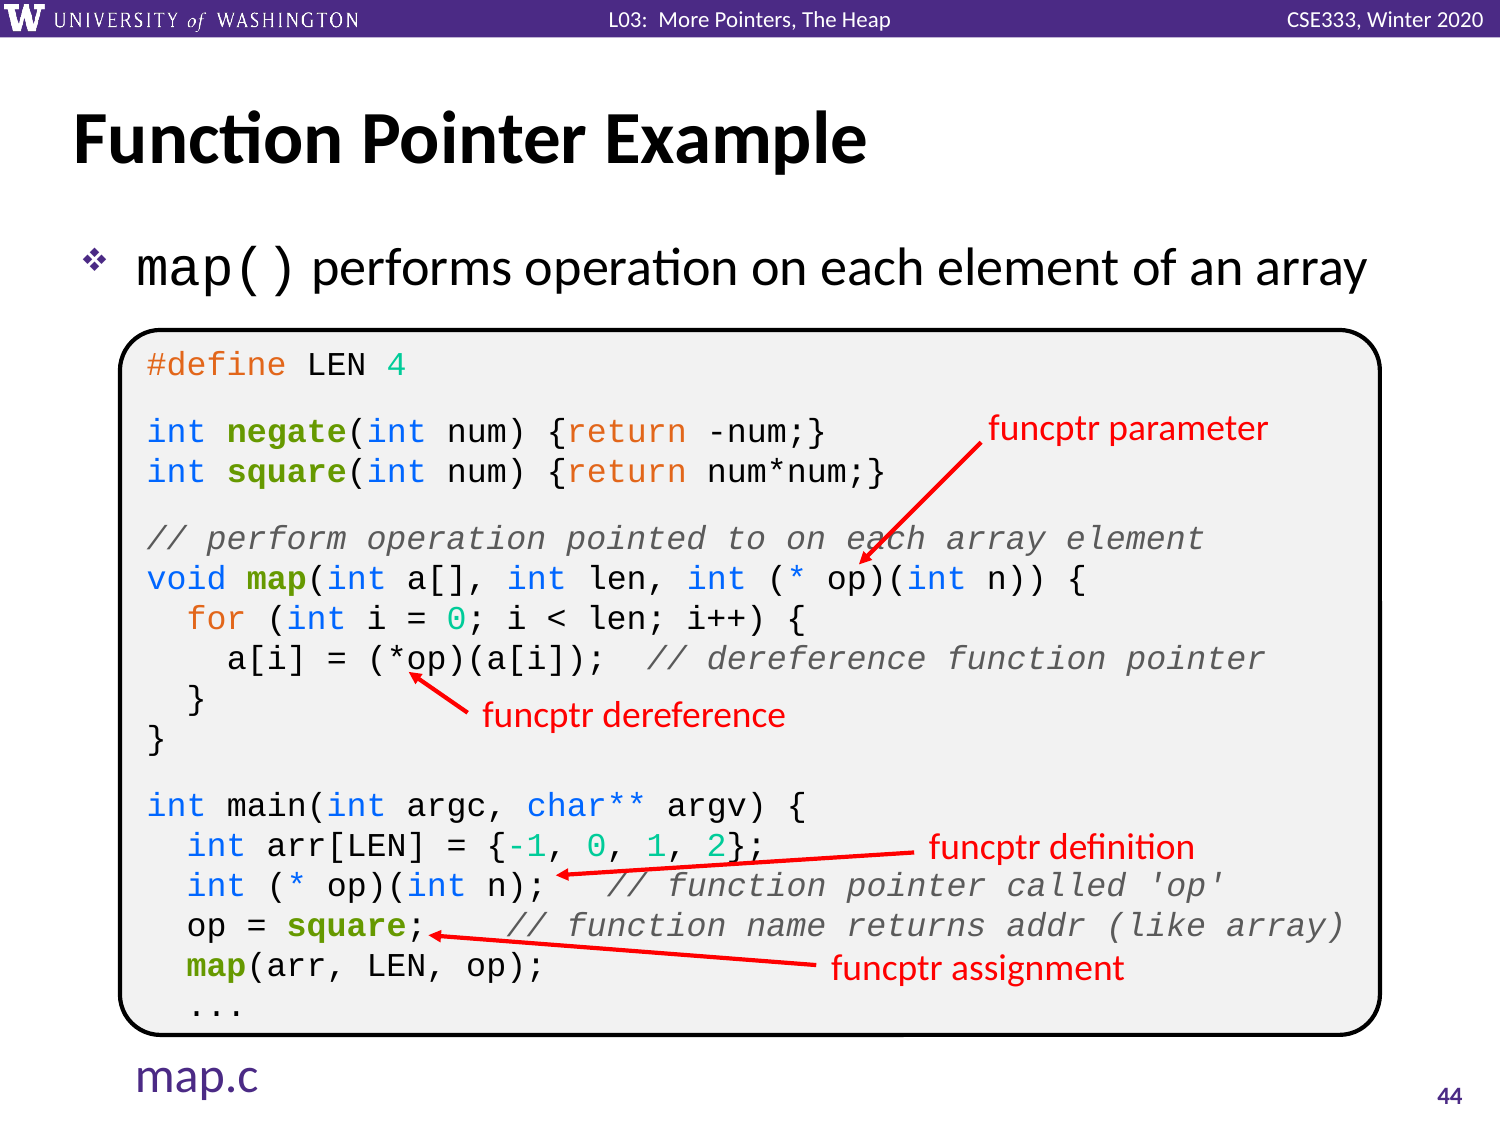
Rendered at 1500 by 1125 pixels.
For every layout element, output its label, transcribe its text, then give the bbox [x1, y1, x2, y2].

text_box map.c [119, 1034, 495, 1110]
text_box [408, 671, 813, 744]
picture [4, 4, 358, 32]
title Function Pointer Example [58, 71, 1438, 197]
slide_number 44 [1400, 1065, 1500, 1125]
text_box #define LEN 4 int negate(int num) {return -num;} int square(int num) {return num*num;} // perform operation pointed to on each array element void map(int a[], int len, int (* op)(int n)) { for (int i = 0; i < len; i++) { a[i] = (*op)(a[i]); // dereference function pointer } } int main(int argc, char** argv) { int arr[LEN] = {-1, 0, 1, 2}; int (* op)(int n); // function pointer called 'op' op = square; // function name returns addr (like array) map(arr, LEN, op); ... [119, 329, 1380, 1035]
list map() performs operation on each element of an array [64, 223, 1438, 374]
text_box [428, 934, 1162, 996]
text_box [555, 814, 1230, 876]
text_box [858, 395, 1304, 565]
